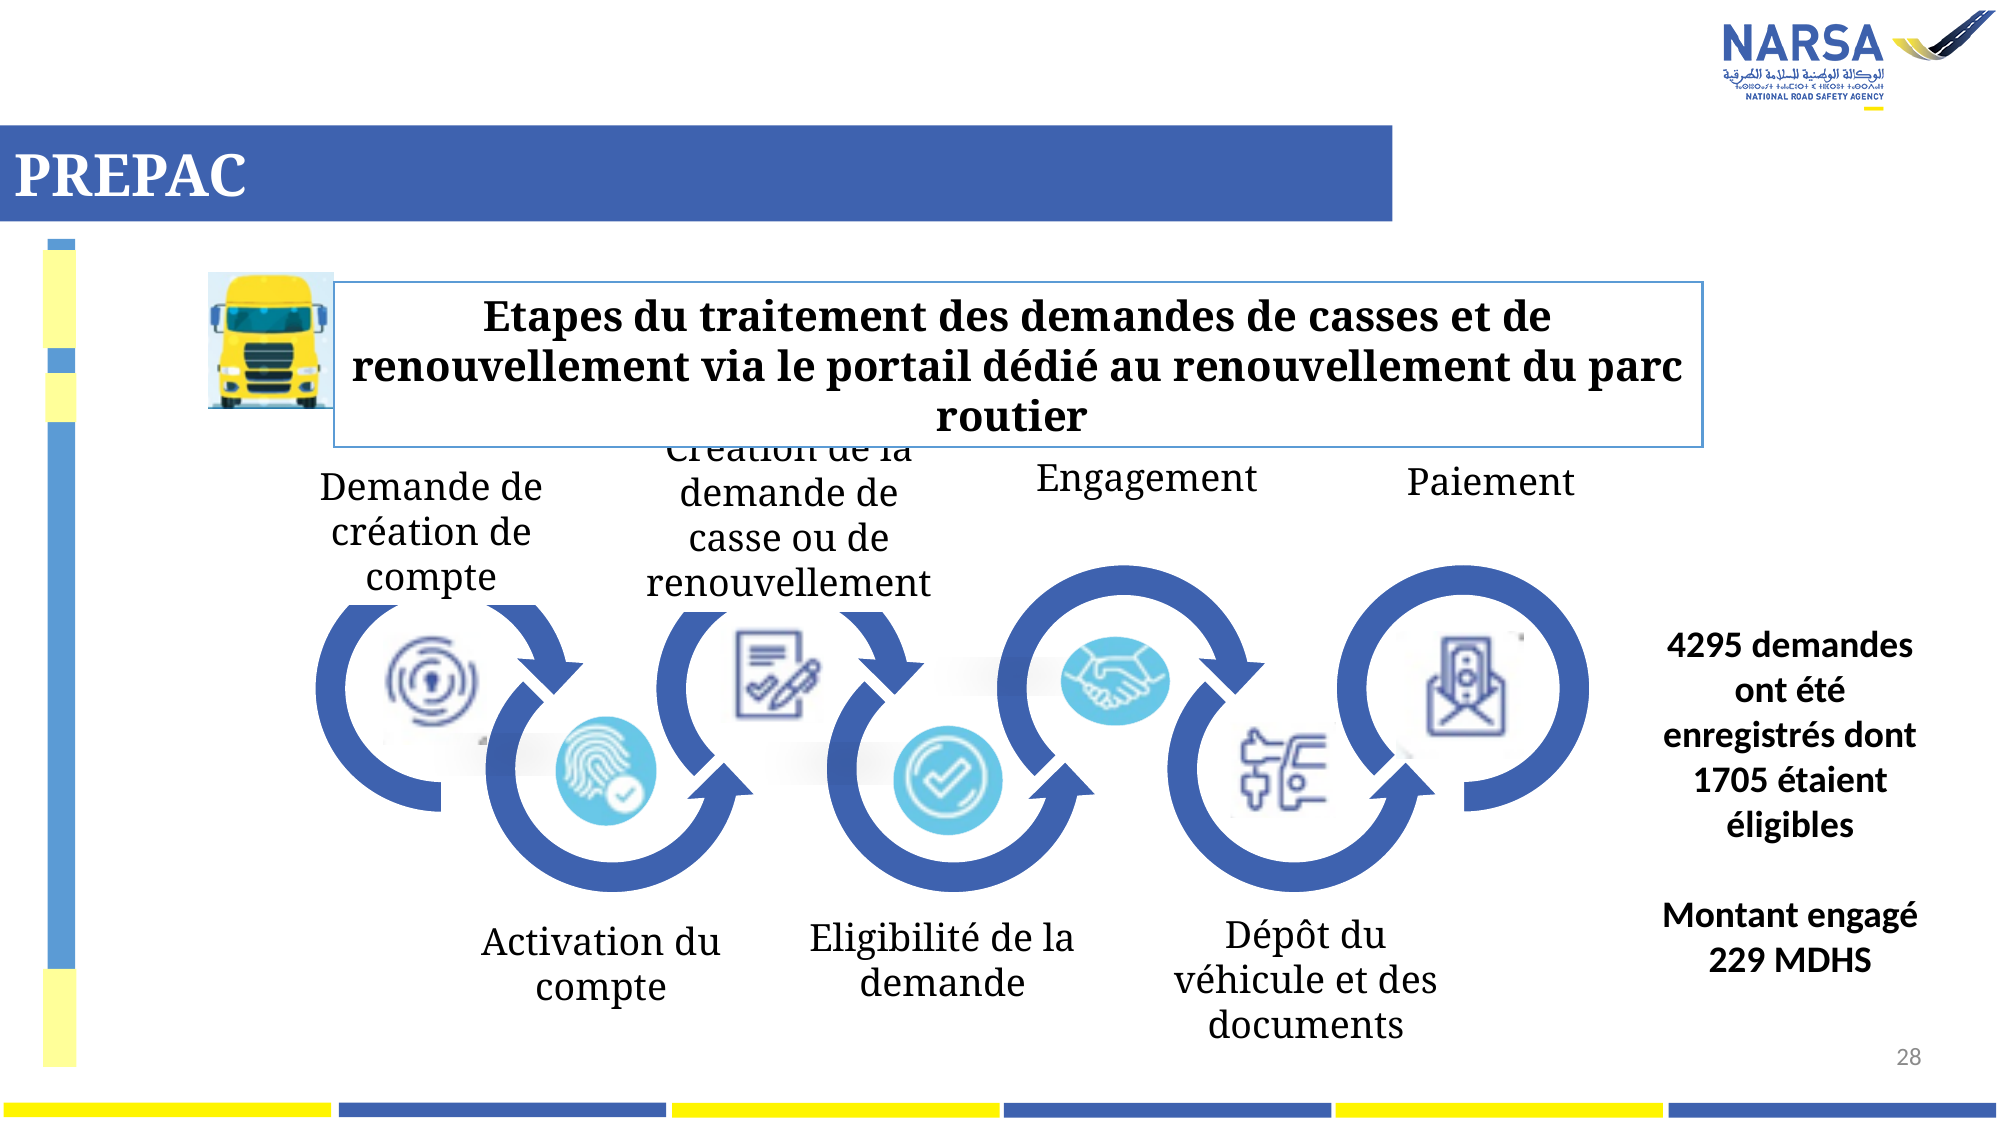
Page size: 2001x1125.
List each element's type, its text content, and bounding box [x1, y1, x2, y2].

text_box PREPAC [0, 124, 1393, 222]
text_box [1668, 1102, 1997, 1119]
picture [208, 272, 334, 409]
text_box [272, 417, 1651, 1018]
text_box [3, 1102, 332, 1118]
picture [1709, 7, 2000, 126]
text_box [338, 1102, 667, 1118]
text_box Etapes du traitement des demandes de casses et de renouvellement via le portail dédié au renouvellement du parc routier [333, 281, 1704, 448]
text_box [1003, 1102, 1332, 1119]
slide_number 28 [1486, 1025, 1937, 1086]
text_box [1334, 1102, 1664, 1119]
text_box [671, 1102, 1001, 1119]
text_box 4295 demandes ont été enregistrés dont 1705 étaient éligibles Montant engagé 229 MDHS [1651, 612, 1952, 987]
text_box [42, 238, 77, 1067]
